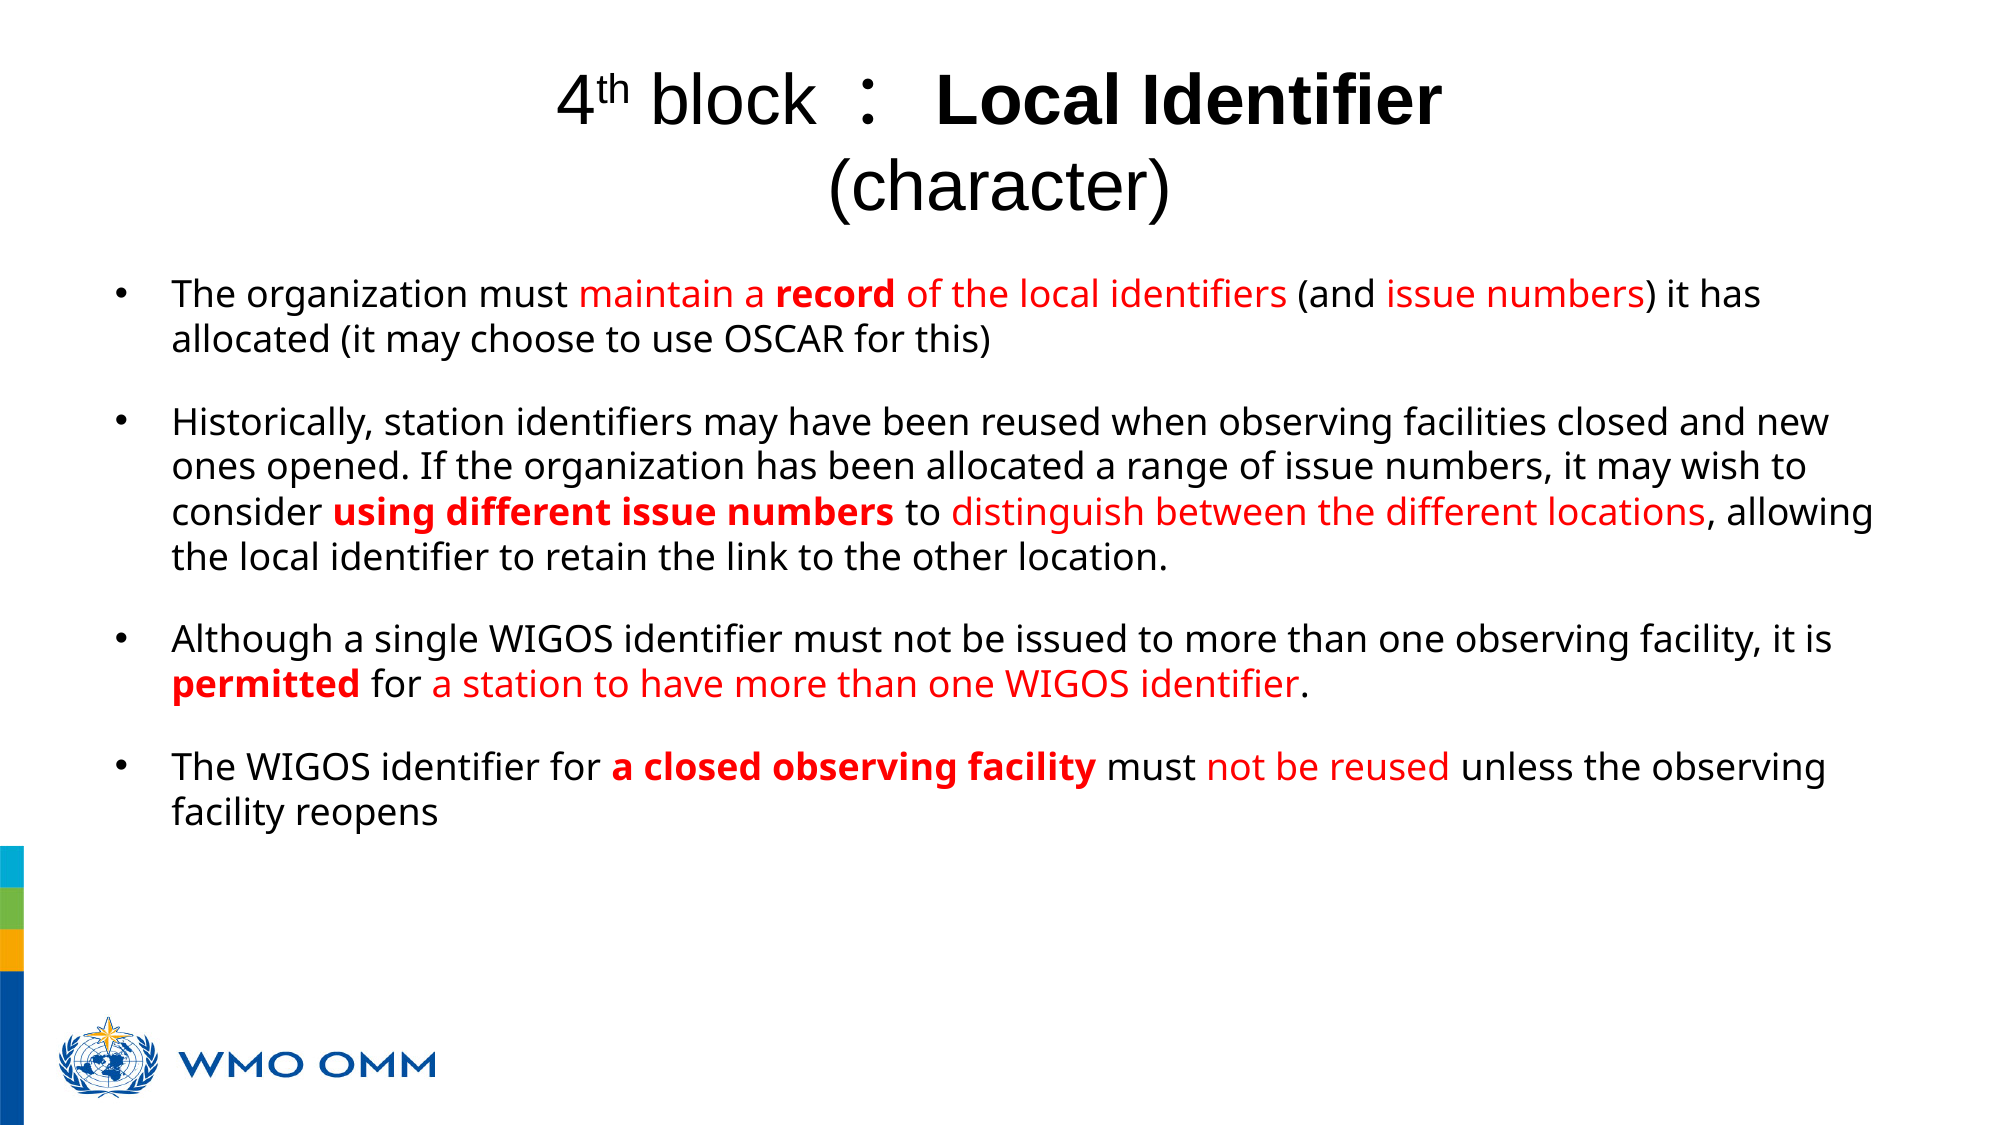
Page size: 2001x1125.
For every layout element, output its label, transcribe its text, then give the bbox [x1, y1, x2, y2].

title 4th block ：Local Identifier (character) [99, 45, 1900, 233]
list The organization must maintain a record of the local identifiers (and issue numbers) it has allocated (it may choose to use OSCAR for this) Historically, station identifiers may have been reused when observing facilities closed and new ones opened. If the organization has been allocated a range of issue numbers, it may wish to consider using different issue numbers to distinguish between the different locations, allowing the local identifier to retain the link to the other location. Although a single WIGOS identifier must not be issued to more than one observing facility, it is permitted for a station to have more than one WIGOS identifier. The WIGOS identifier for a closed observing facility must not be reused unless the observing facility reopens [99, 262, 1900, 1005]
picture [0, 845, 435, 1125]
